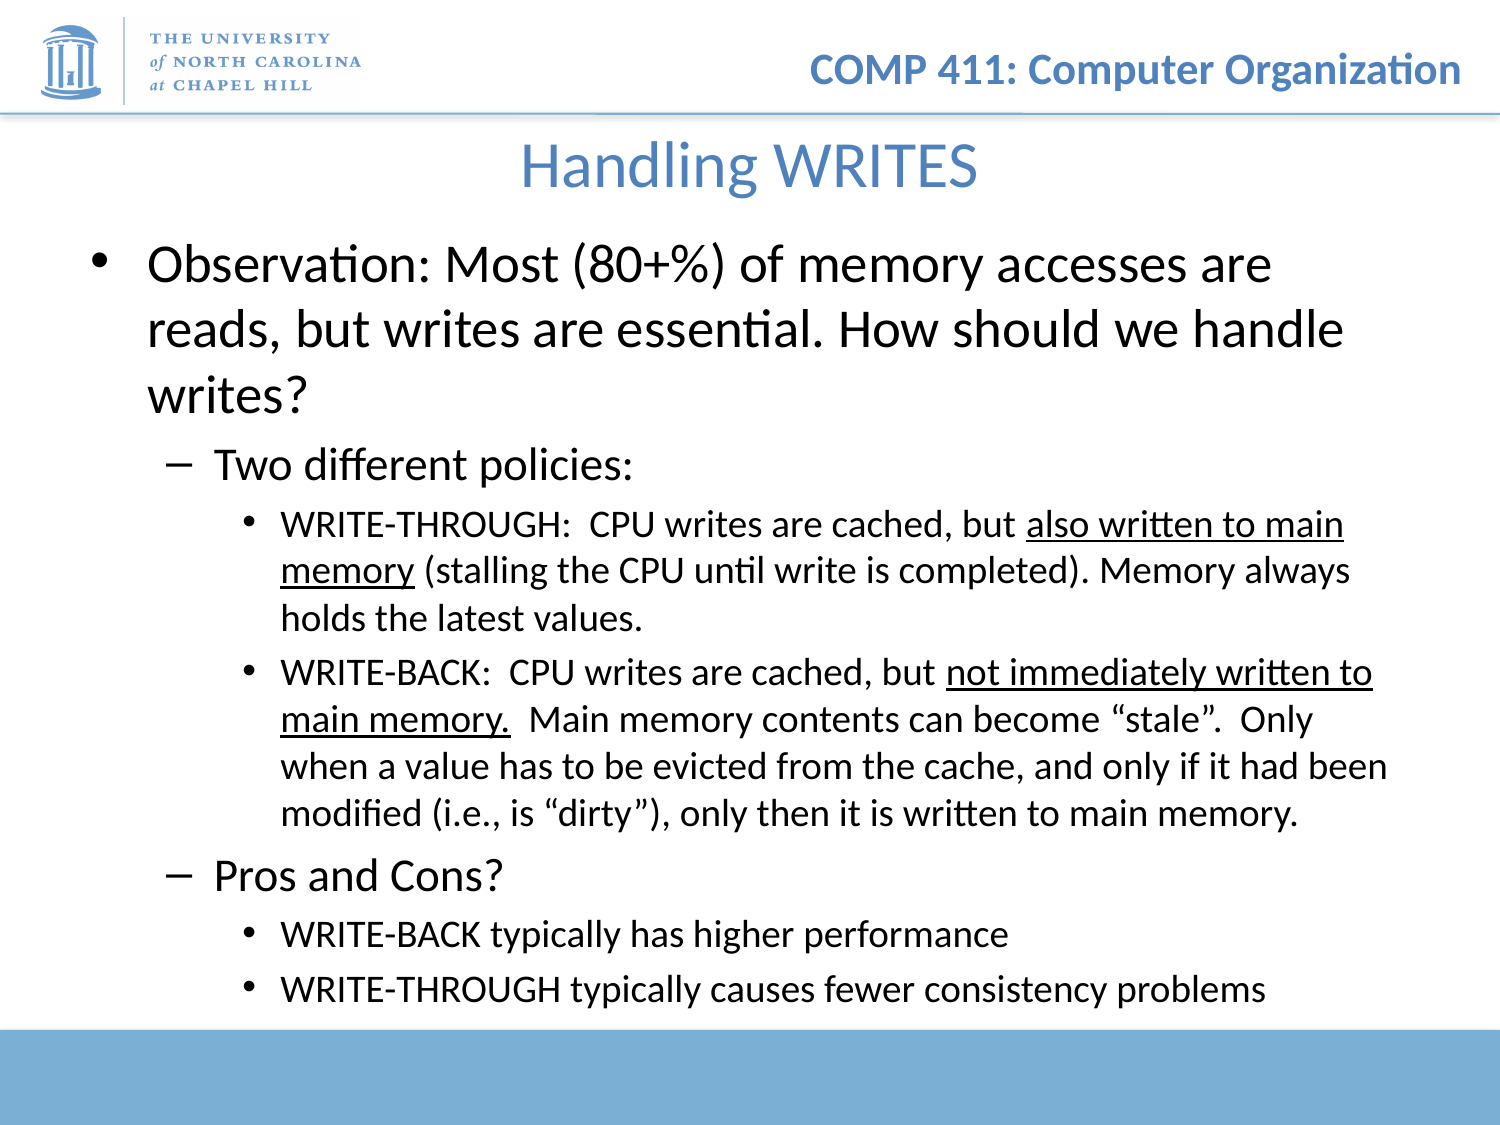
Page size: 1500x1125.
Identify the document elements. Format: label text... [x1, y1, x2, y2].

picture [41, 17, 361, 105]
list Observation: Most (80+%) of memory accesses are reads, but writes are essential. How should we handle writes? Two different policies: WRITE-THROUGH: CPU writes are cached, but also written to main memory (stalling the CPU until write is completed). Memory always holds the latest values. WRITE-BACK: CPU writes are cached, but not immediately written to main memory. Main memory contents can become “stale”. Only when a value has to be evicted from the cache, and only if it had been modified (i.e., is “dirty”), only then it is written to main memory. Pros and Cons? WRITE-BACK typically has higher performance WRITE-THROUGH typically causes fewer consistency problems [75, 219, 1425, 1024]
title Handling WRITES [0, 113, 1500, 209]
